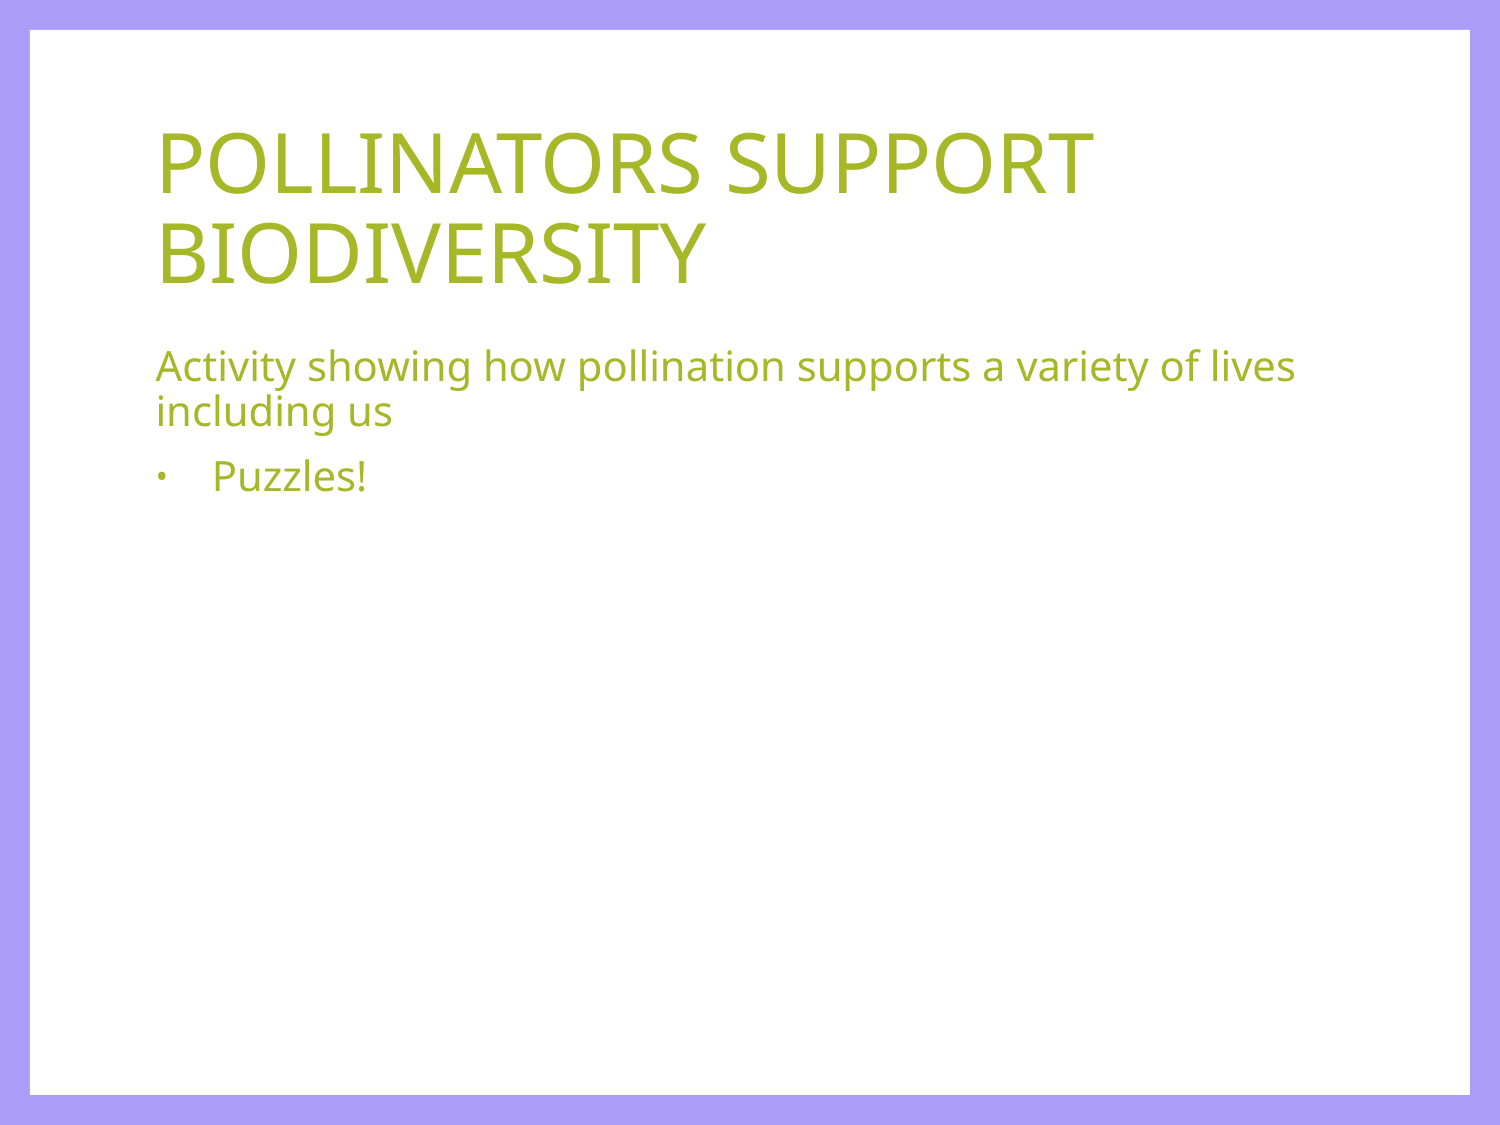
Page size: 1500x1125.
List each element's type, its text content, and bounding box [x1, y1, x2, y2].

title POLLINATORS SUPPORT BIODIVERSITY [140, 99, 1356, 323]
list Activity showing how pollination supports a variety of lives including us Puzzles! [140, 337, 1356, 1000]
